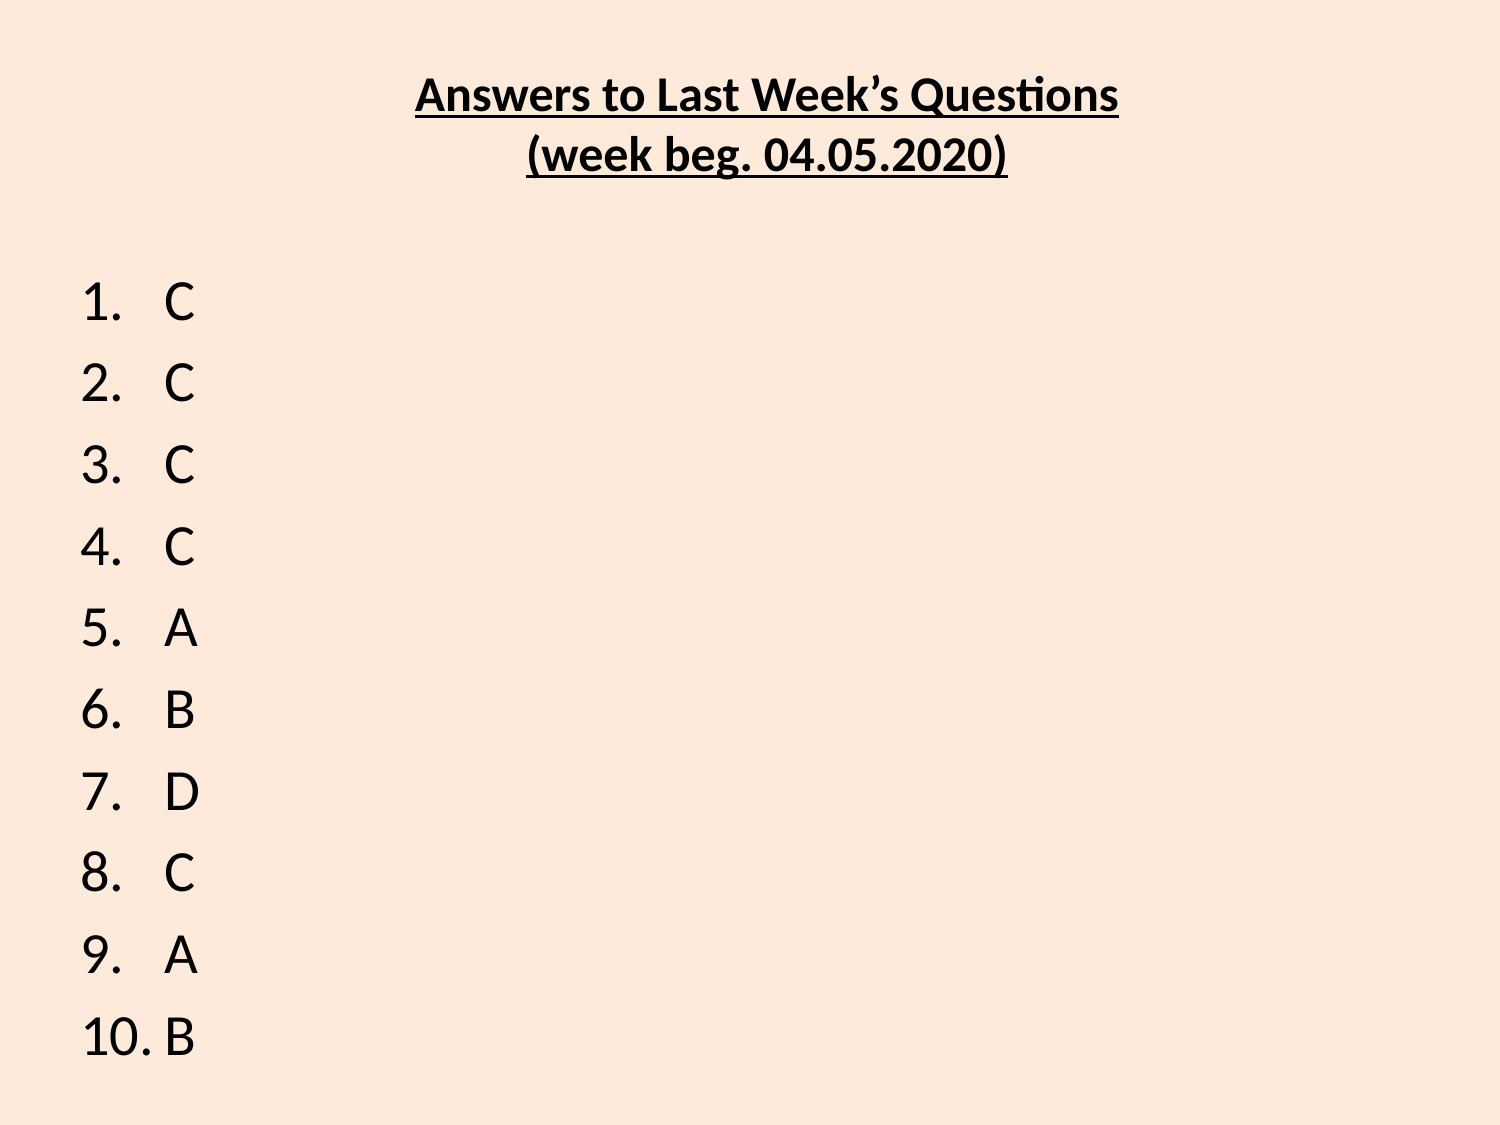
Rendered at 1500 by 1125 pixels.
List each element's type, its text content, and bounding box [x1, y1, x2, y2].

list C C C C A B D C A B [64, 172, 1415, 1083]
text_box Answers to Last Week’s Questions (week beg. 04.05.2020) [370, 54, 1164, 190]
